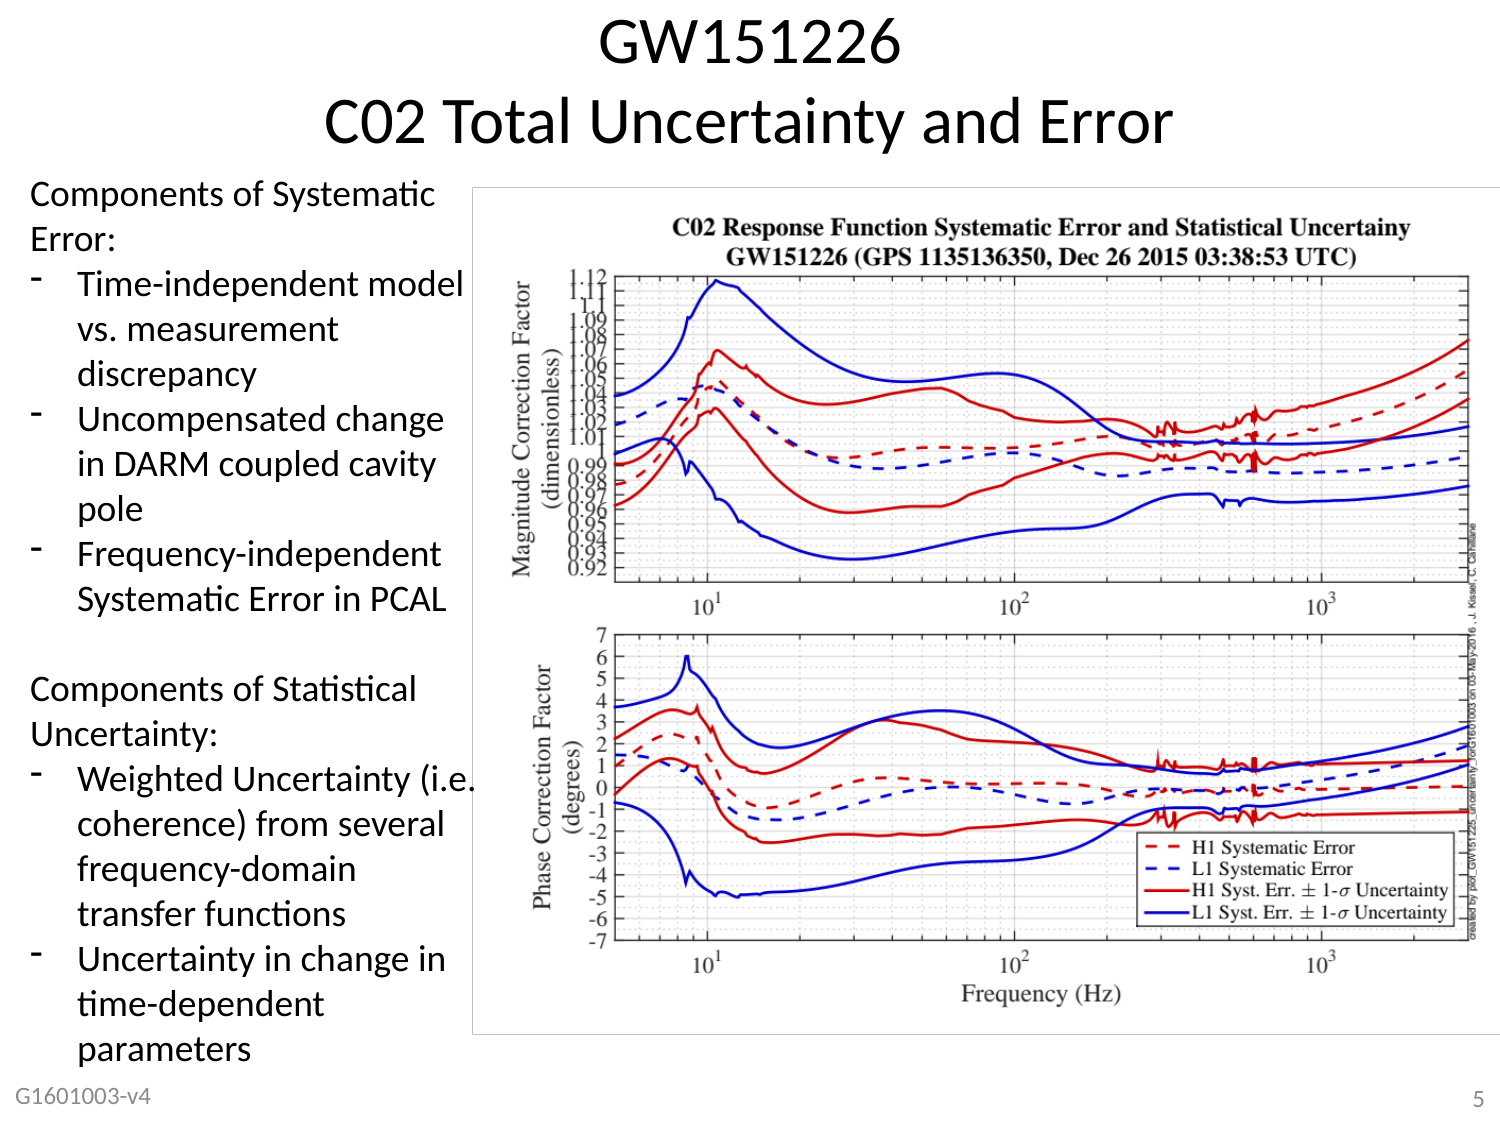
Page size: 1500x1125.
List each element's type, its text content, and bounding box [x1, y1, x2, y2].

picture [462, 176, 1500, 1042]
slide_number G1601003-v4 [0, 1065, 350, 1125]
slide_number 5 [1149, 1067, 1500, 1125]
text_box Components of Systematic Error: Time-independent model vs. measurement discrepancy Uncompensated change in DARM coupled cavity pole Frequency-independent Systematic Error in PCAL Components of Statistical Uncertainty: Weighted Uncertainty (i.e. coherence) from several frequency-domain transfer functions Uncertainty in change in time-dependent parameters [15, 161, 493, 1077]
title GW151226 C02 Total Uncertainty and Error [75, 0, 1425, 154]
